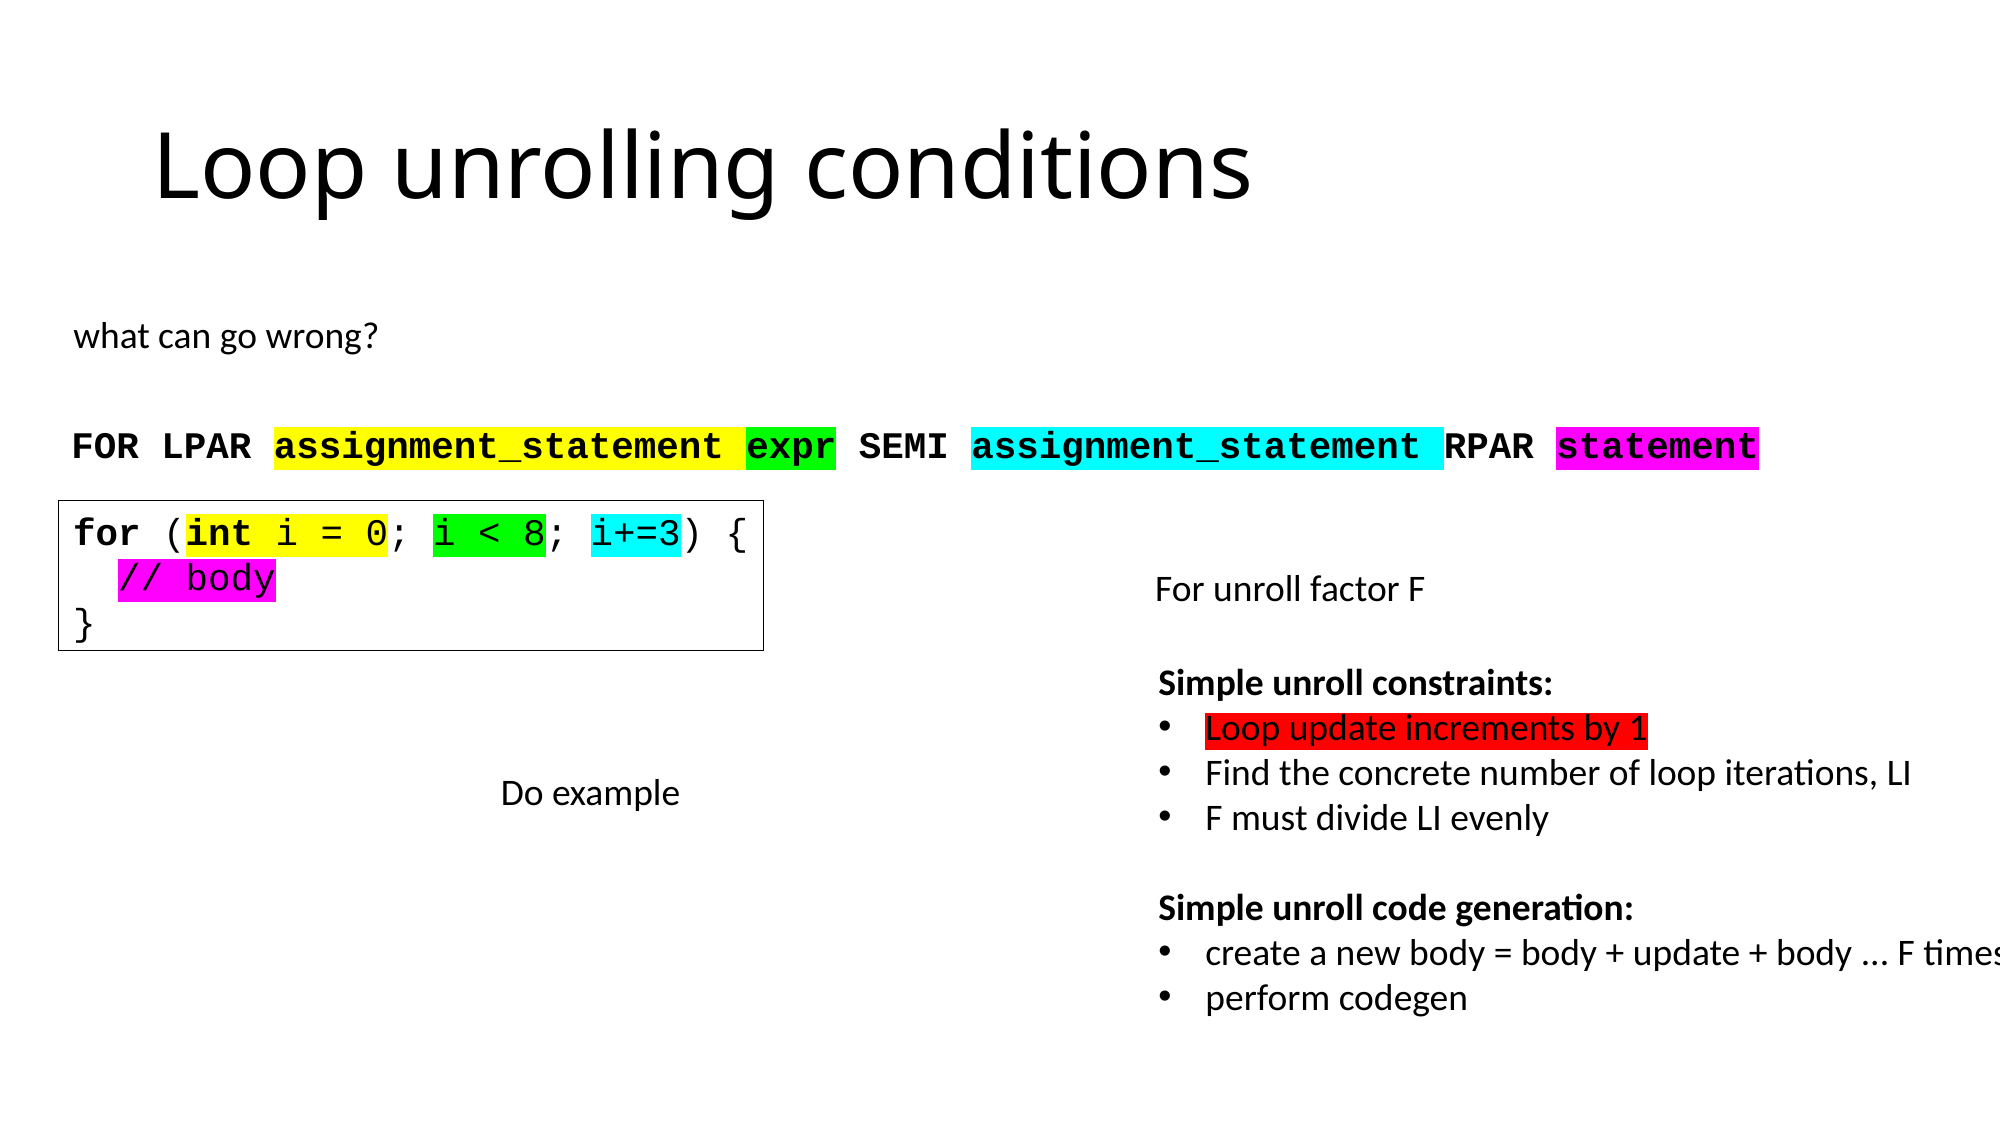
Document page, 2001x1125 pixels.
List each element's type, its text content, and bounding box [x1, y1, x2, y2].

text_box For unroll factor F [1140, 556, 1441, 617]
text_box for (int i = 0; i < 8; i+=3) { // body } [58, 500, 764, 651]
text_box Do example [486, 761, 696, 821]
text_box Simple unroll constraints: Loop update increments by 1 Find the concrete number of loop iterations, LI F must divide LI evenly Simple unroll code generation: create a new body = body + update + body ... F times perform codegen [1143, 650, 2000, 1026]
text_box FOR LPAR assignment_statement expr SEMI assignment_statement RPAR statement [56, 413, 1795, 474]
title Loop unrolling conditions [137, 59, 1863, 278]
text_box what can go wrong? [58, 304, 395, 364]
